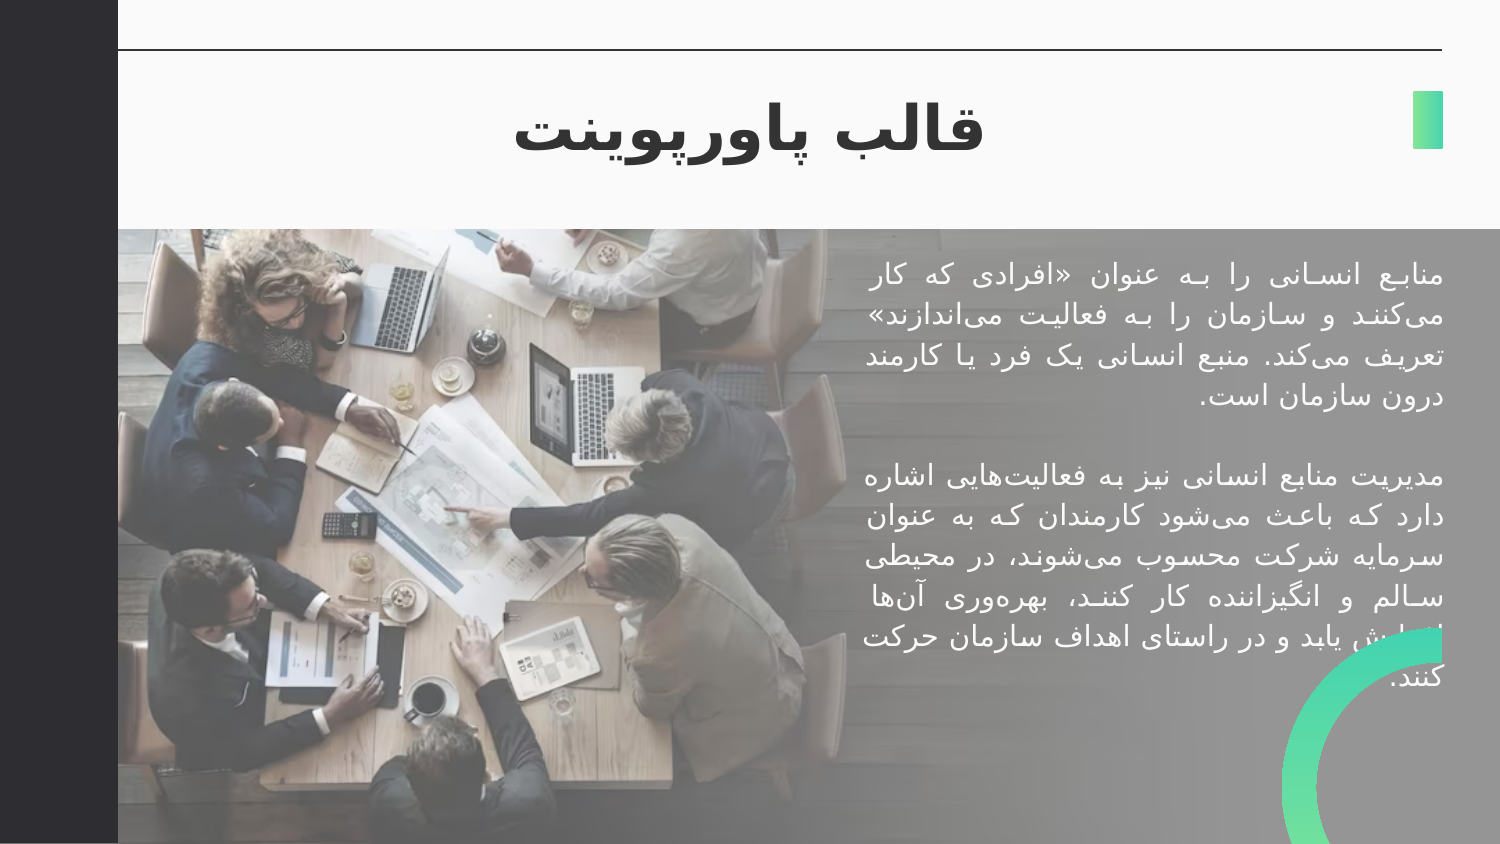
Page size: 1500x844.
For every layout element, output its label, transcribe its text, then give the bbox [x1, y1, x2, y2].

picture [117, 228, 1500, 844]
title قالب پاورپوینت [118, 72, 1382, 167]
